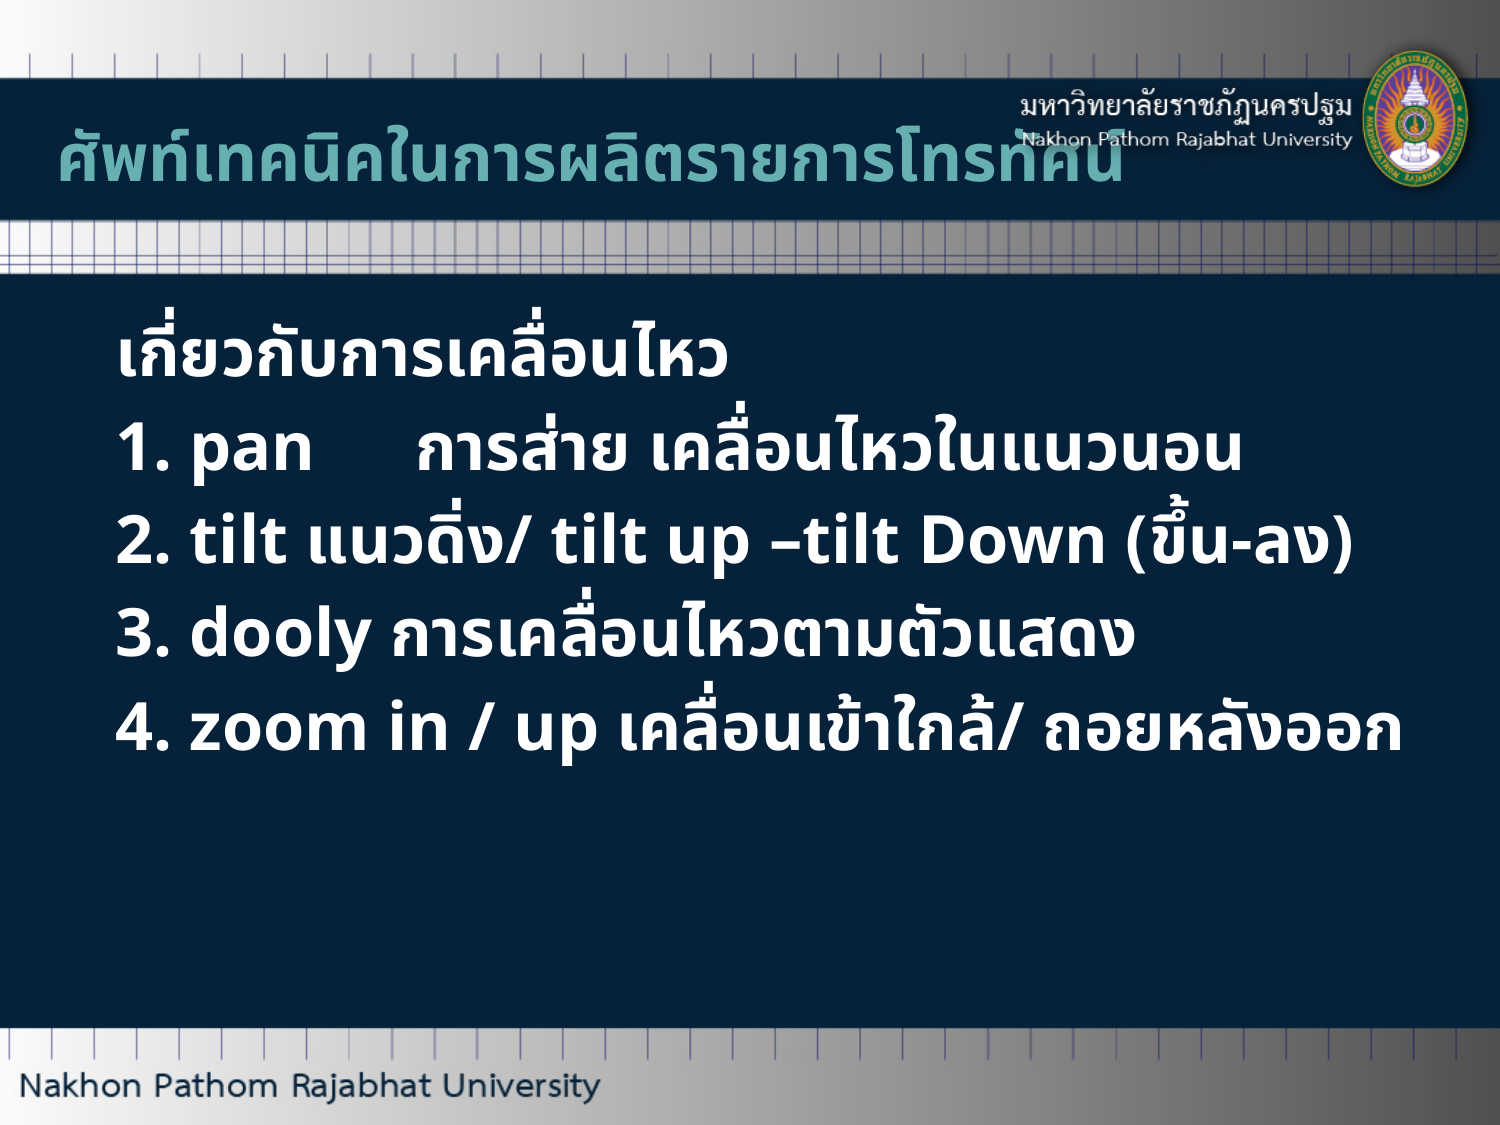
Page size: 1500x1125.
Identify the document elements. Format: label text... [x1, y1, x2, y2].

title ศัพท์เทคนิคในการผลิตรายการโทรทัศน์ [41, 101, 981, 209]
picture [0, 0, 1500, 1125]
list เกี่ยวกับการเคลื่อนไหว 1. pan การส่าย เคลื่อนไหวในแนวนอน 2. tilt แนวดิ่ง/ tilt up –tilt Down (ขึ้น-ลง) 3. dooly การเคลื่อนไหวตามตัวแสดง 4. zoom in / up เคลื่อนเข้าใกล้/ ถอยหลังออก [100, 302, 1500, 917]
